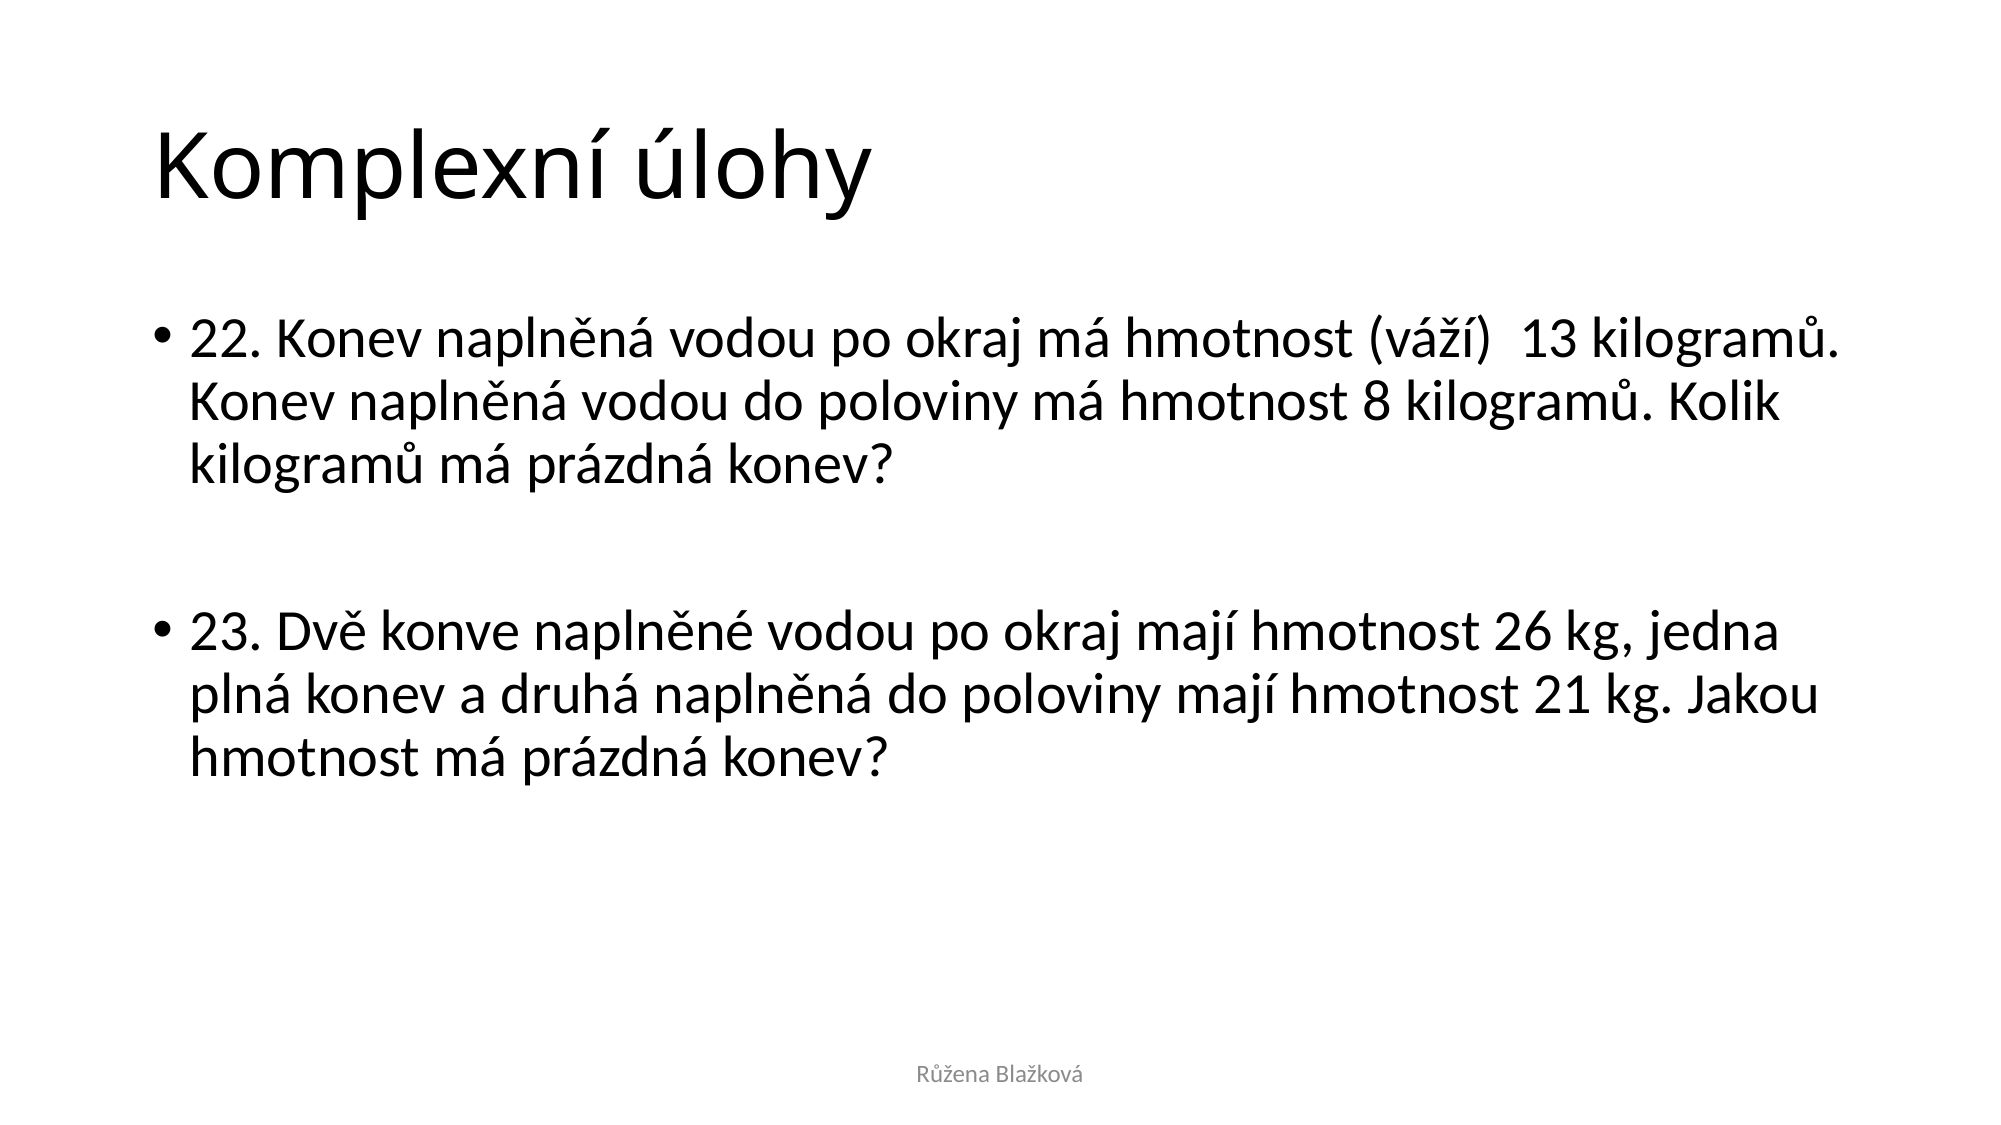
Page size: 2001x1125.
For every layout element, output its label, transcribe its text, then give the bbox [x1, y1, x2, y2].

title Komplexní úlohy [137, 59, 1863, 278]
footer Růžena Blažková [662, 1042, 1338, 1103]
list 22. Konev naplněná vodou po okraj má hmotnost (váží) 13 kilogramů. Konev naplněná vodou do poloviny má hmotnost 8 kilogramů. Kolik kilogramů má prázdná konev? 23. Dvě konve naplněné vodou po okraj mají hmotnost 26 kg, jedna plná konev a druhá naplněná do poloviny mají hmotnost 21 kg. Jakou hmotnost má prázdná konev? [137, 299, 1863, 1014]
